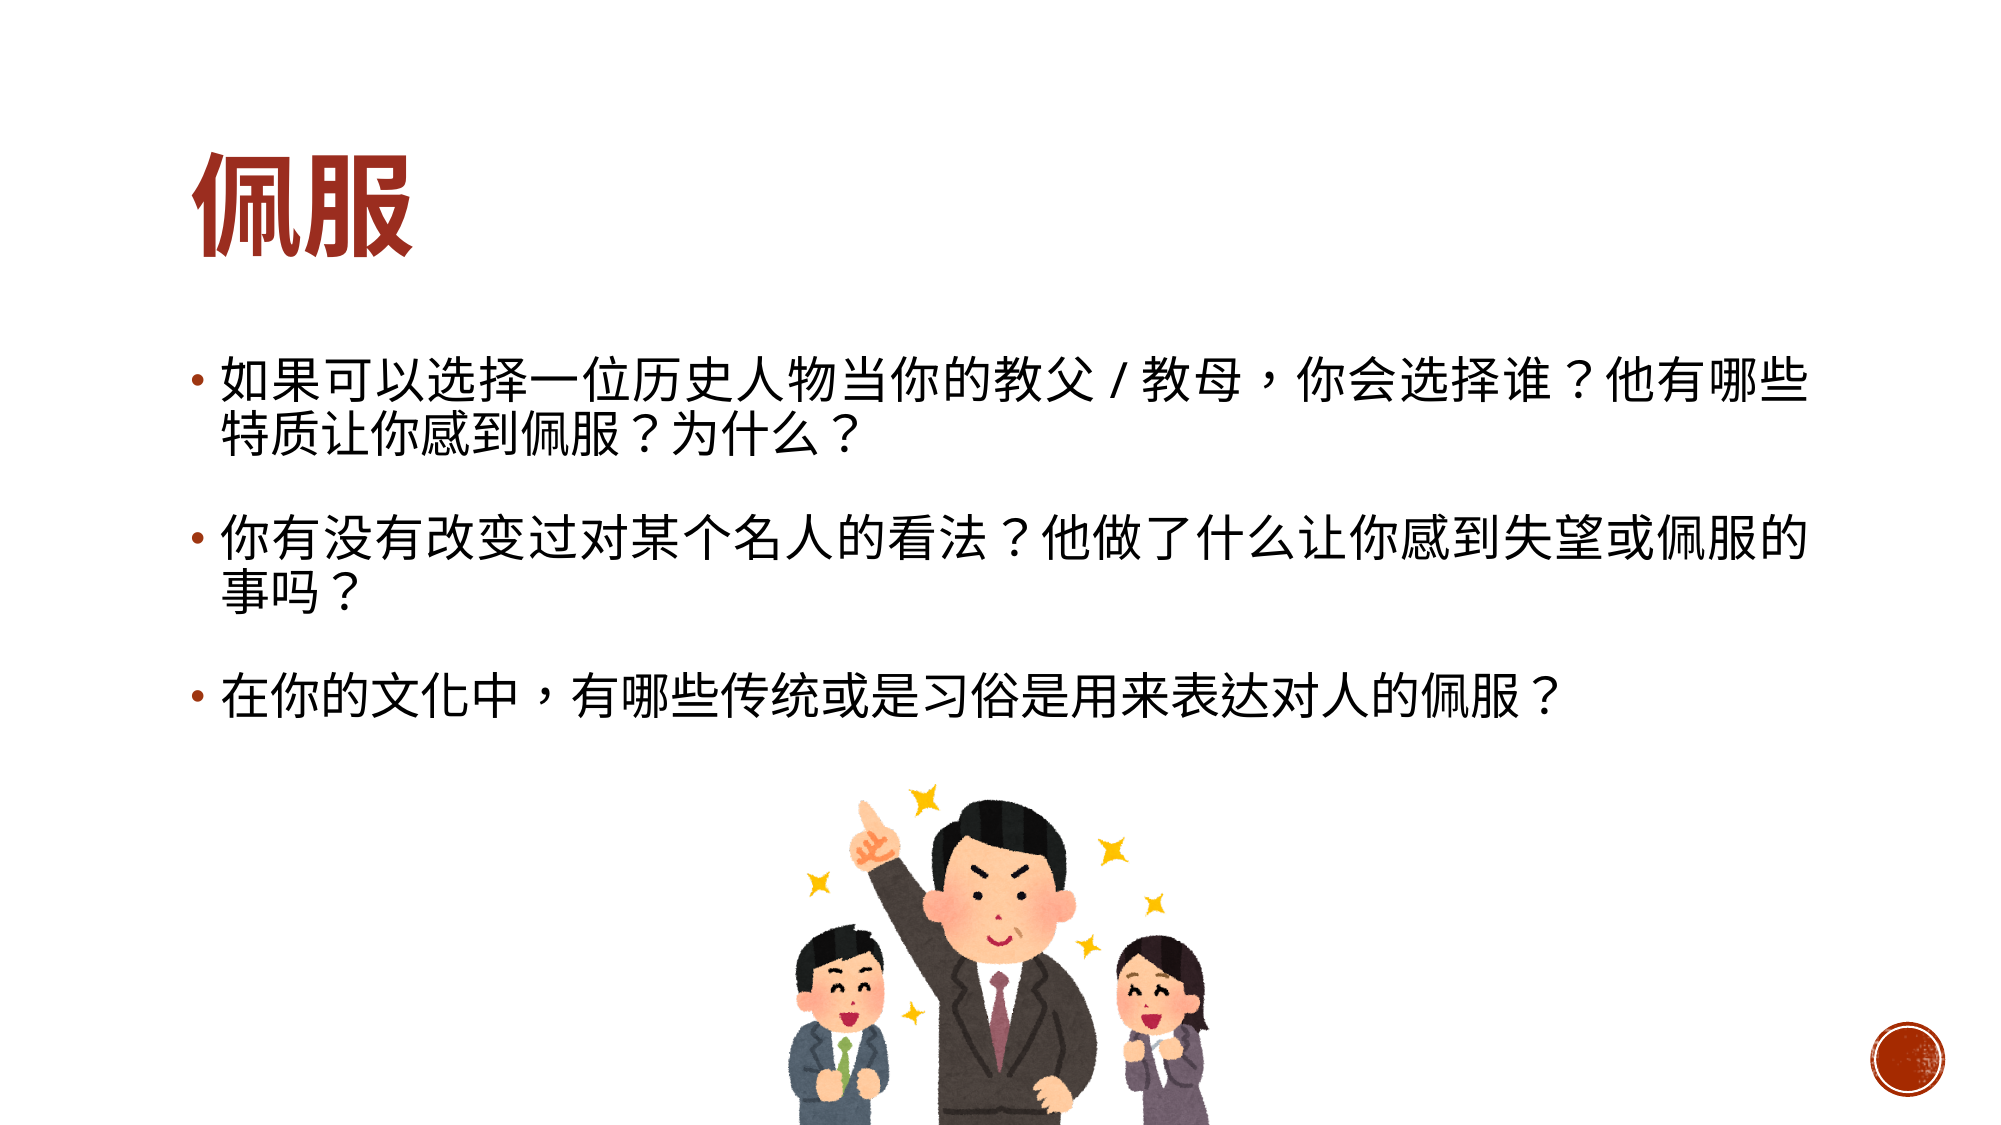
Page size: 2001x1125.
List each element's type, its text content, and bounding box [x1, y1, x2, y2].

list 如果可以选择一位历史人物当你的教父/教母，你会选择谁？他有哪些特质让你感到佩服？为什么？ 你有没有改变过对某个名人的看法？他做了什么让你感到失望或佩服的事吗？ 在你的文化中，有哪些传统或是习俗是用来表达对人的佩服？ [175, 348, 1826, 1013]
picture [783, 754, 1217, 1125]
title 佩服 [175, 79, 1826, 344]
